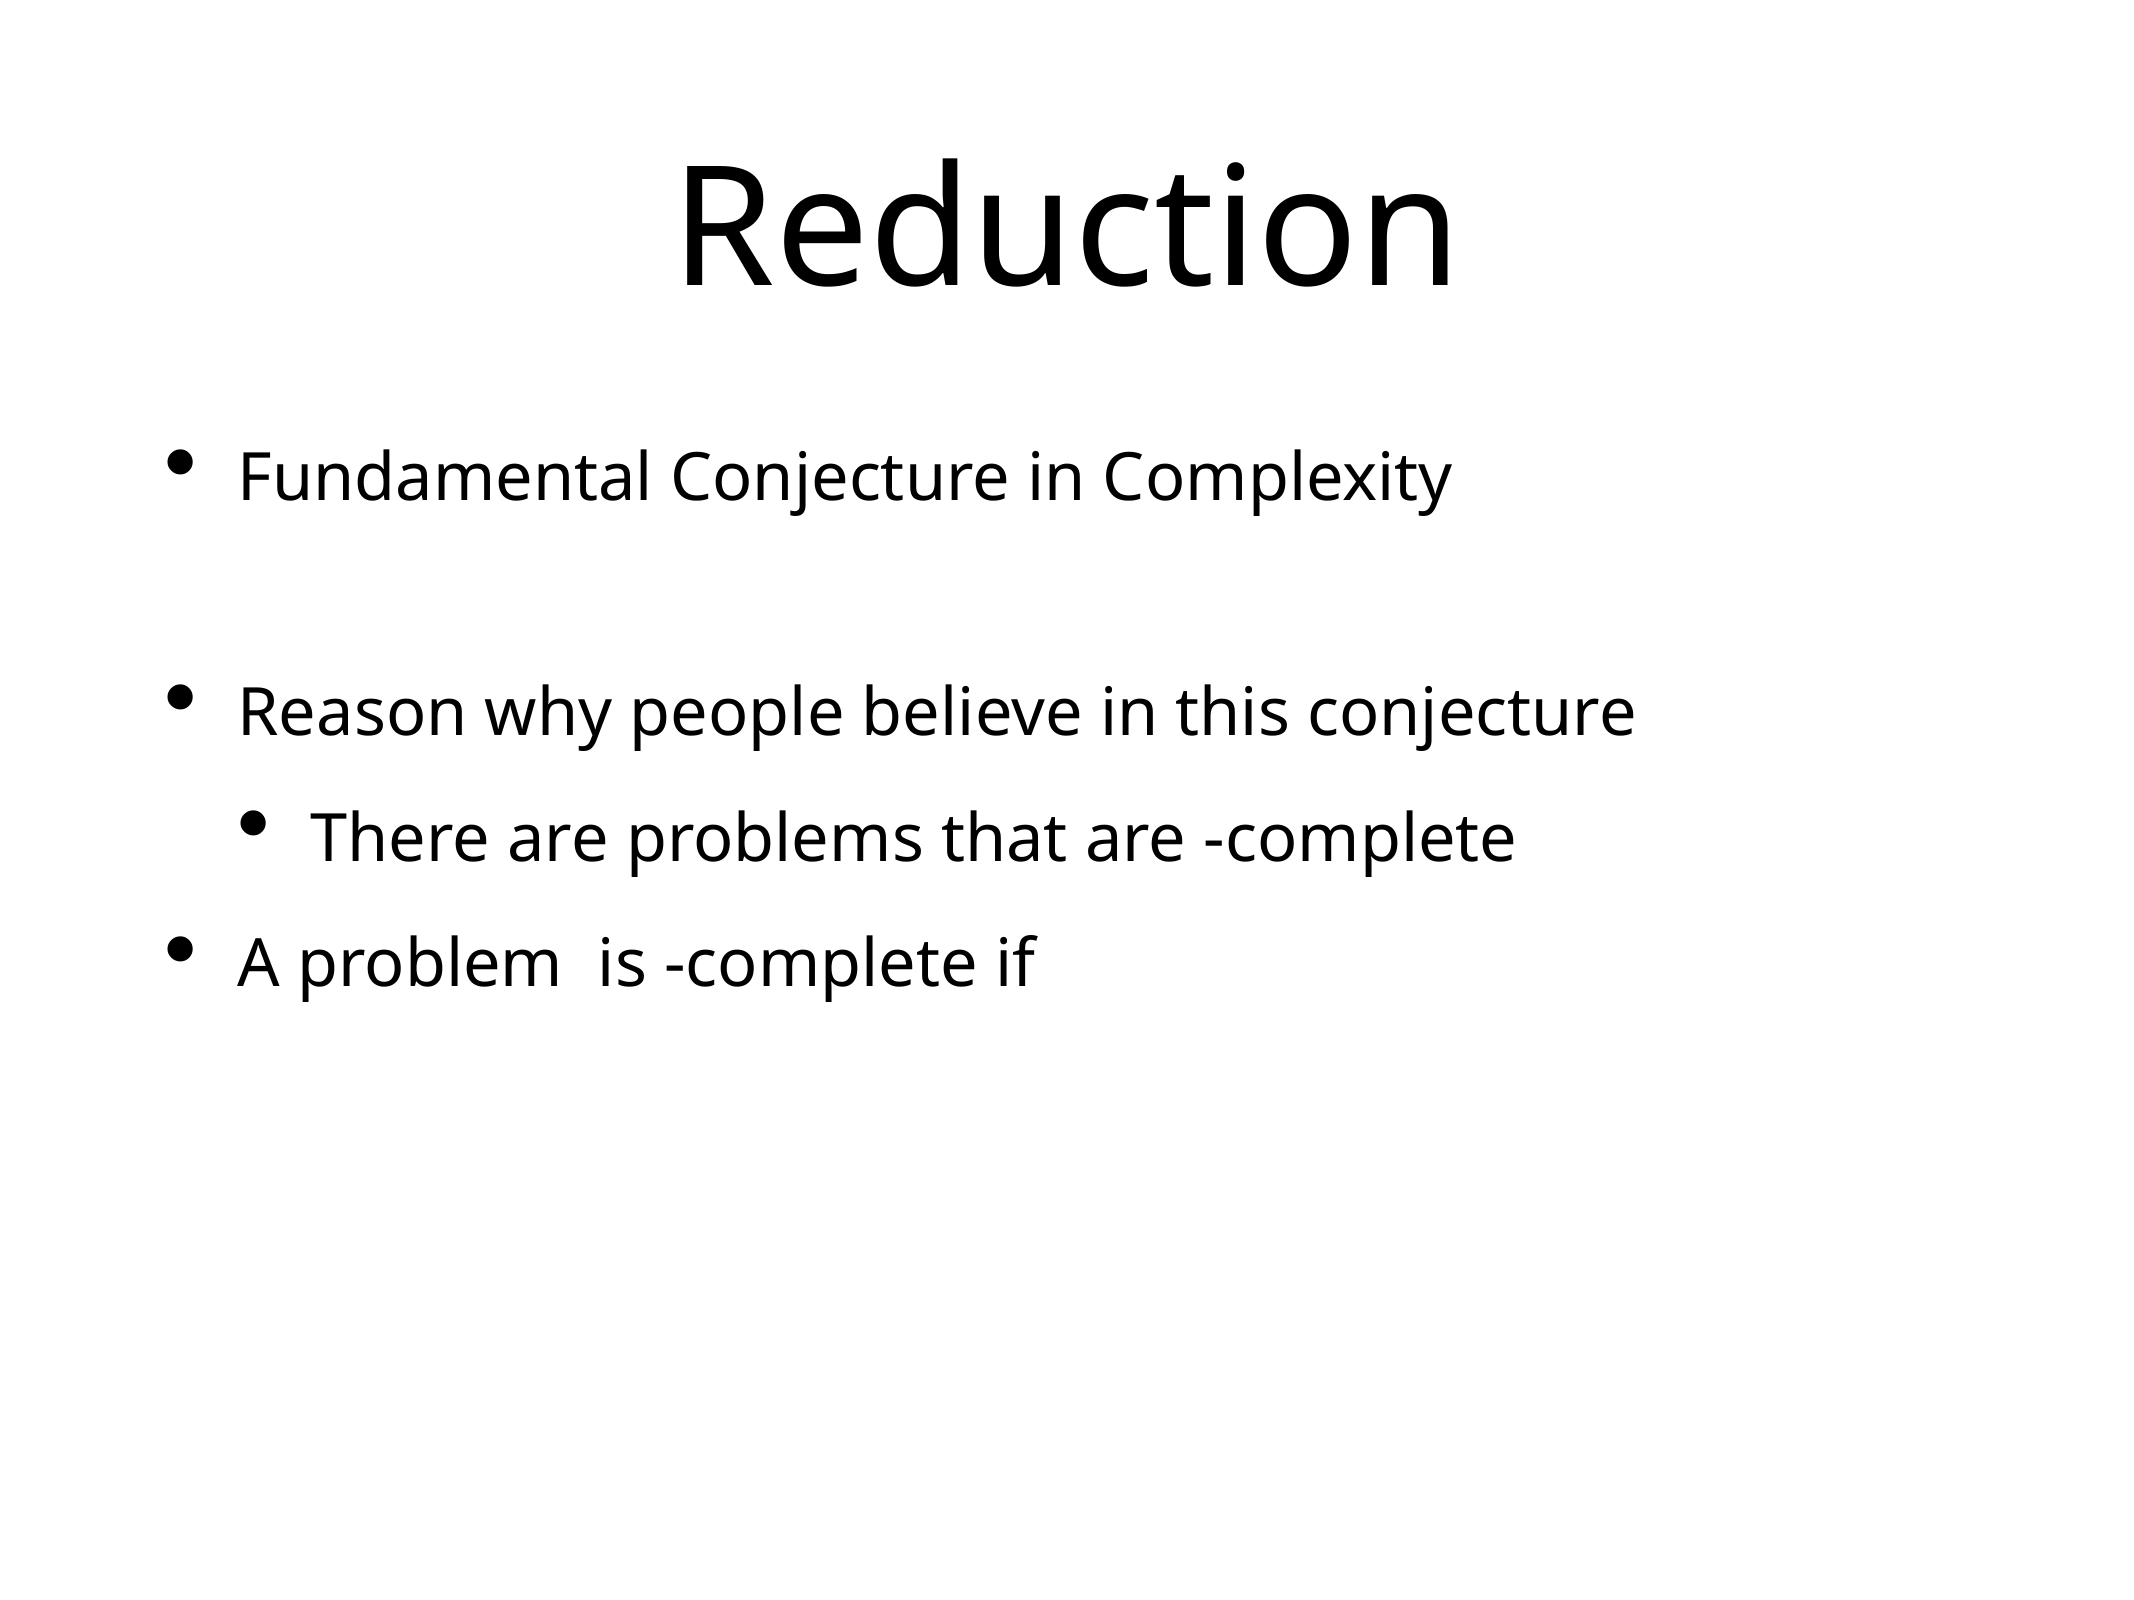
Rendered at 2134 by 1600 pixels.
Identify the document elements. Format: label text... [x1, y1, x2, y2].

title Reduction [155, 41, 1978, 397]
list Fundamental Conjecture in Complexity Reason why people believe in this conjecture There are problems that are -complete A problem is -complete if [155, 424, 1978, 1457]
